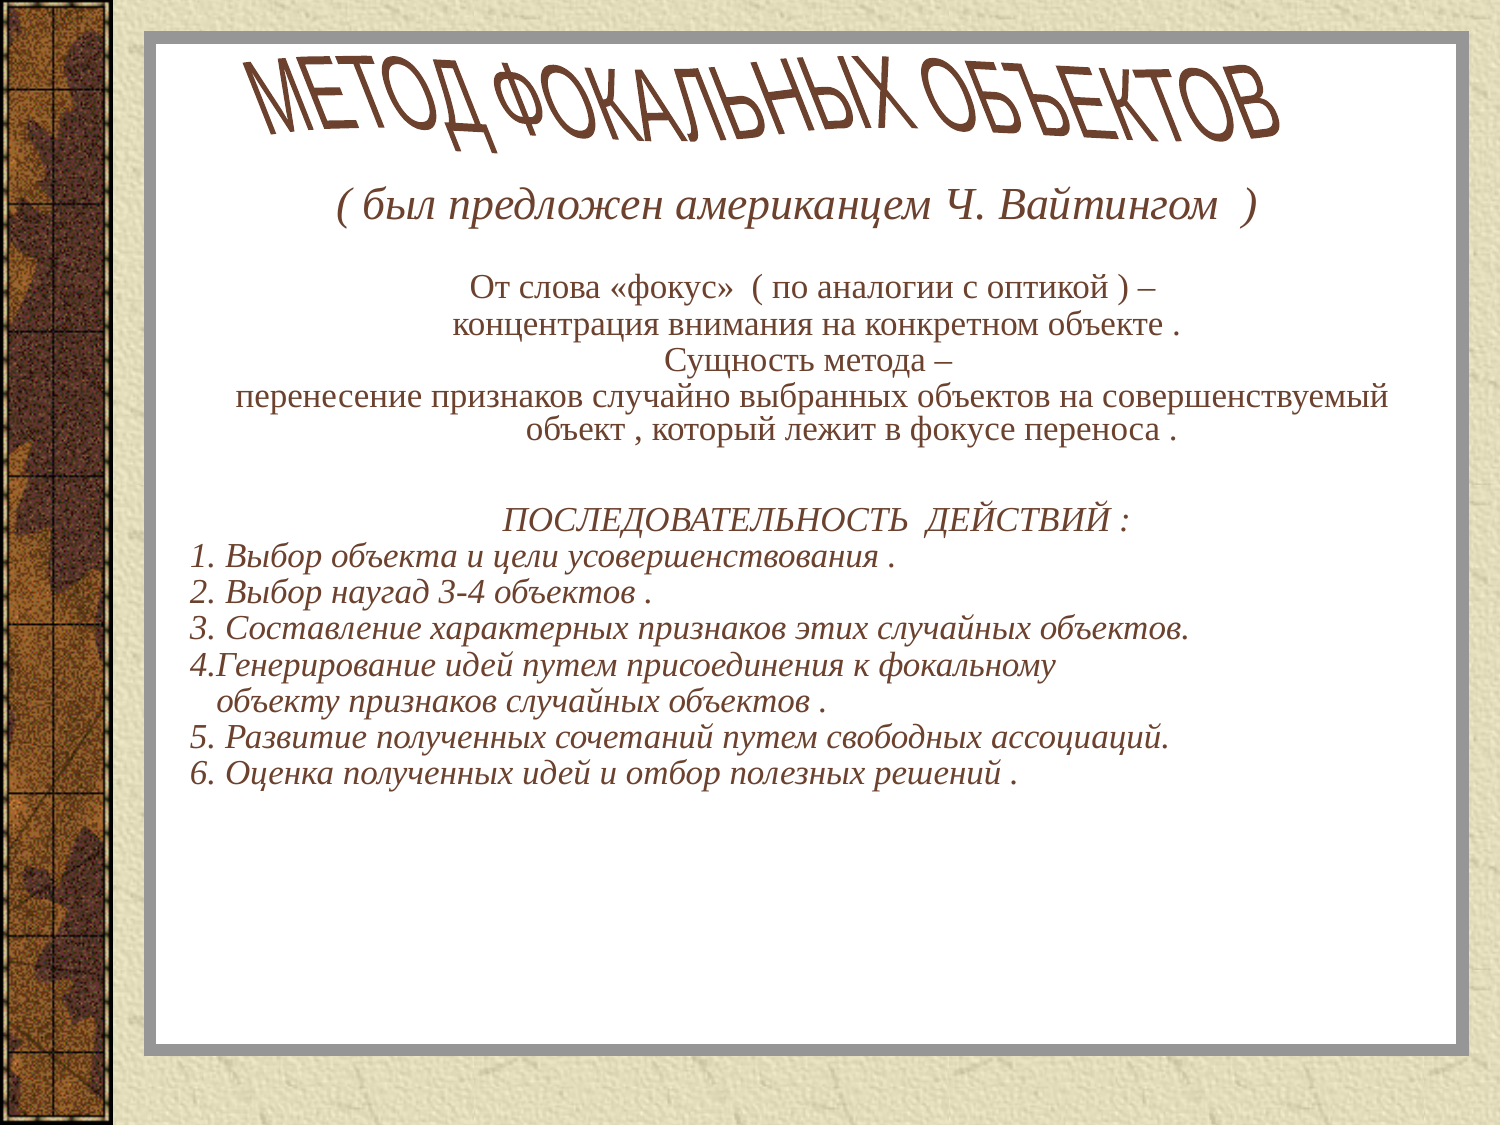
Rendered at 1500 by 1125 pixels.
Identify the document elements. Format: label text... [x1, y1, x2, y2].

picture [0, 0, 1500, 1125]
list От слова «фокус» ( по аналогии с оптикой ) – концентрация внимания на конкретном объекте . От слова «фокус» ( по аналогии с оптикой ) – концентрация внимания на конкретном объекте . Сущность метода – перенесение признаков случайно выбранных объектов на совершенствуемый объект , который лежит в фокусе переноса . ПОСЛЕДОВАТЕЛЬНОСТЬ ДЕЙСТВИЙ : 1. Выбор объекта и цели усовершенствования . 2. Выбор наугад 3-4 объектов . 3. Составление характерных признаков этих случайных объектов. 4.Генерирование идей путем присоединения к фокальному объекту признаков случайных объектов . 5. Развитие полученных сочетаний путем свободных ассоциаций. 6. Оценка полученных идей и отбор полезных решений . 1. Выбор объекта и цели усовершенствования . 2. Выбор наугад 3-4 объектов . 3. Составление характерных признаков этих случайных объектов. 4.Генерирование идей путем присоединения к фокальному объекту признаков случайных объектов . 5. Развитие полученных сочетаний путем свободных ассоциаций. 6. Оценка полученных идей и отбор полезных решений . [174, 243, 1450, 963]
title ( был предложен американцем Ч. Вайтингом ) [159, 54, 1435, 256]
